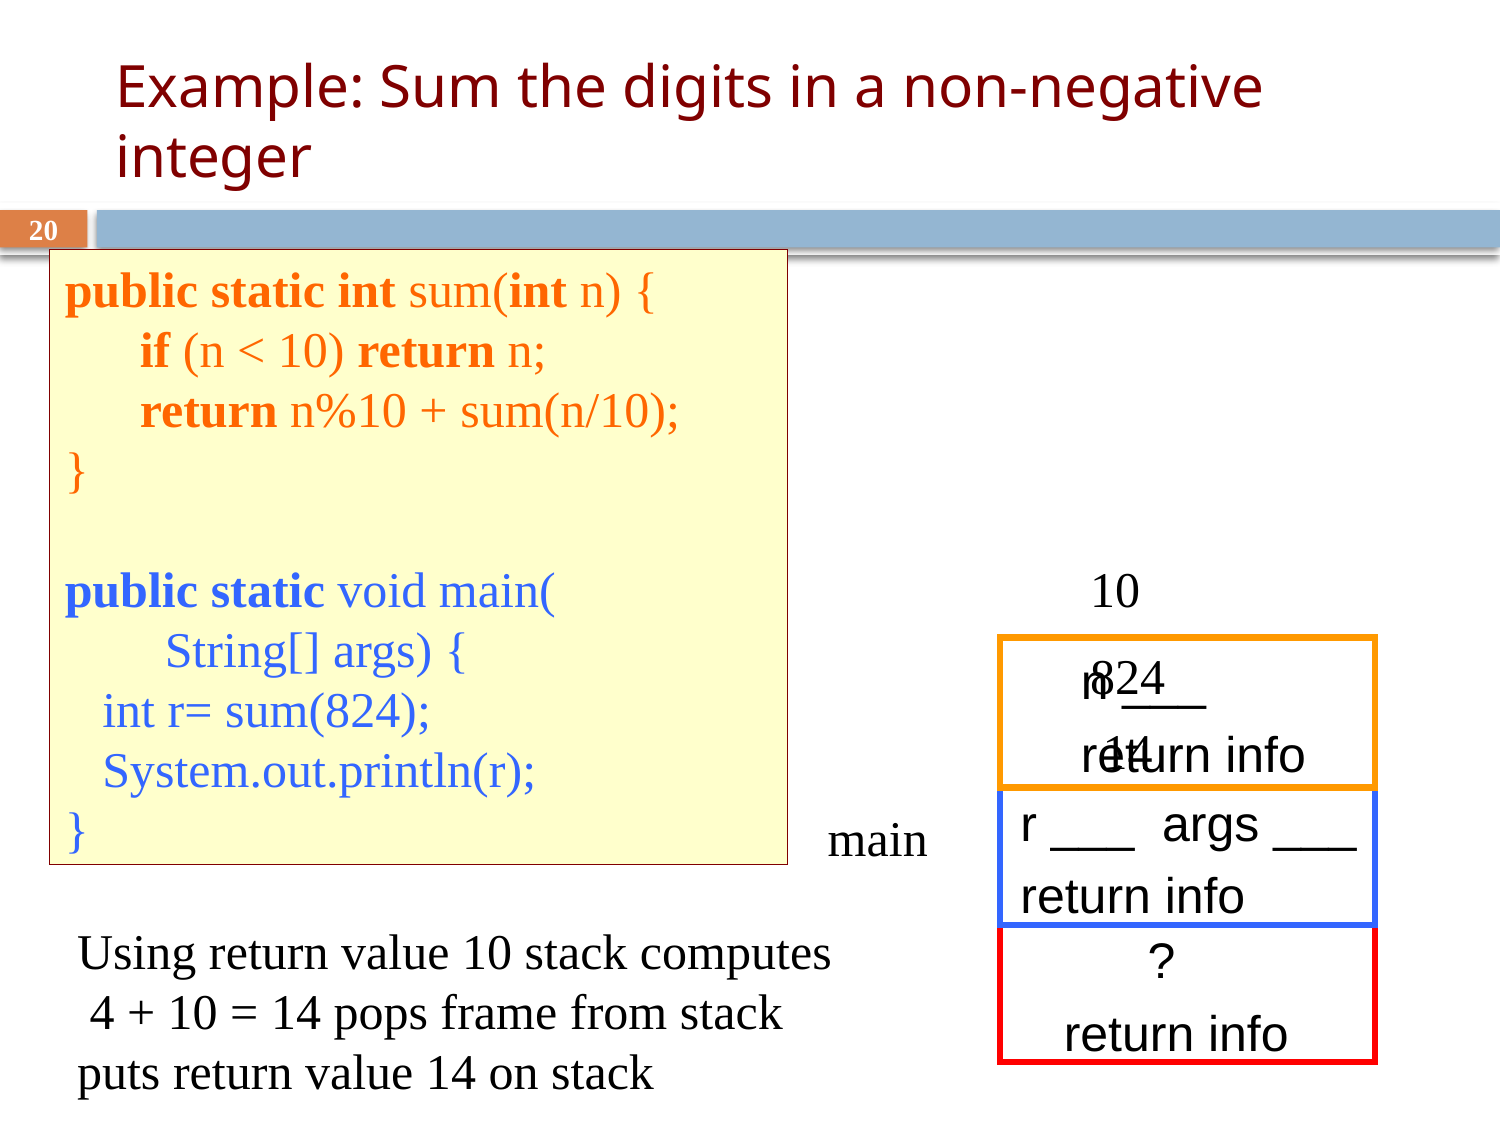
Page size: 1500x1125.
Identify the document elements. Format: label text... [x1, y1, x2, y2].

slide_number 20 [0, 208, 88, 249]
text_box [812, 787, 1376, 926]
text_box 10 [1075, 549, 1156, 625]
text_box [999, 934, 1376, 1063]
text_box public static int sum(int n) { if (n < 10) return n; return n%10 + sum(n/10); } public static void main( String[] args) { int r= sum(824); System.out.println(r); } [49, 249, 788, 865]
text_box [999, 637, 1376, 788]
text_box Using return value 10 stack computes 4 + 10 = 14 pops frame from stack puts return value 14 on stack [62, 912, 888, 1108]
title Example: Sum the digits in a non-negative integer [100, 37, 1438, 200]
